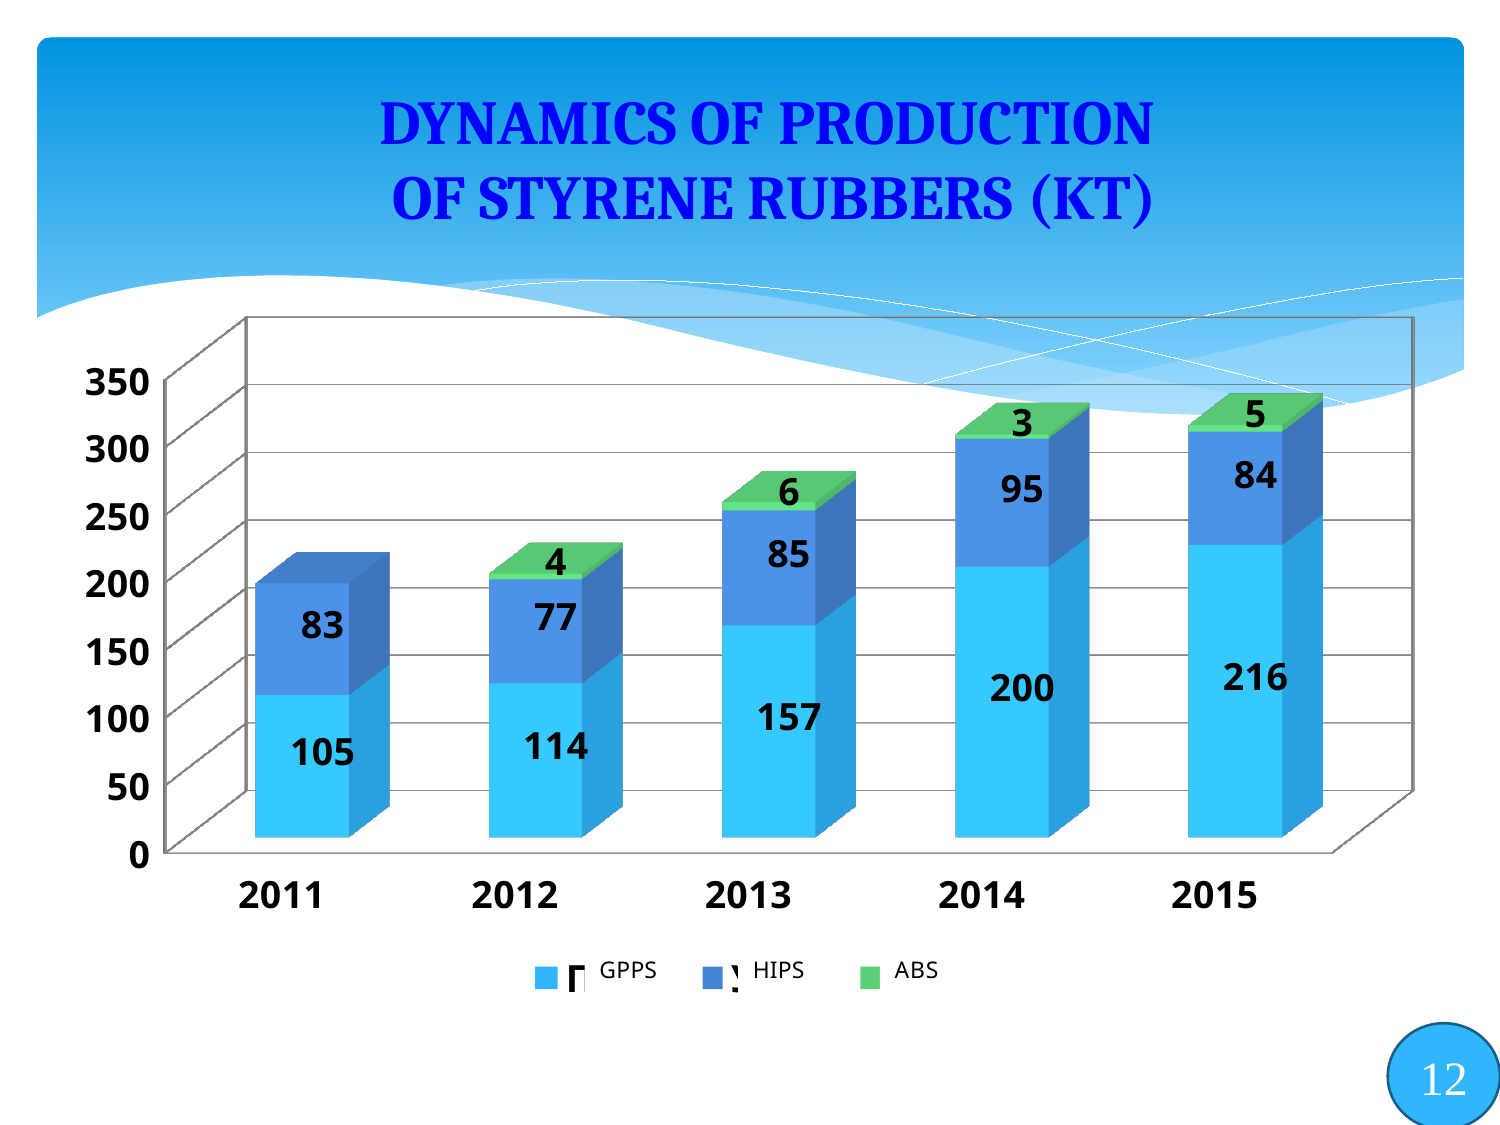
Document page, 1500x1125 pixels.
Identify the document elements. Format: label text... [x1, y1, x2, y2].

chart [40, 302, 1459, 1012]
text_box 12 [1386, 1022, 1500, 1125]
text_box DYNAMICS OF PRODUCTION OF STYRENE RUBBERS (KT) [99, 54, 1450, 261]
